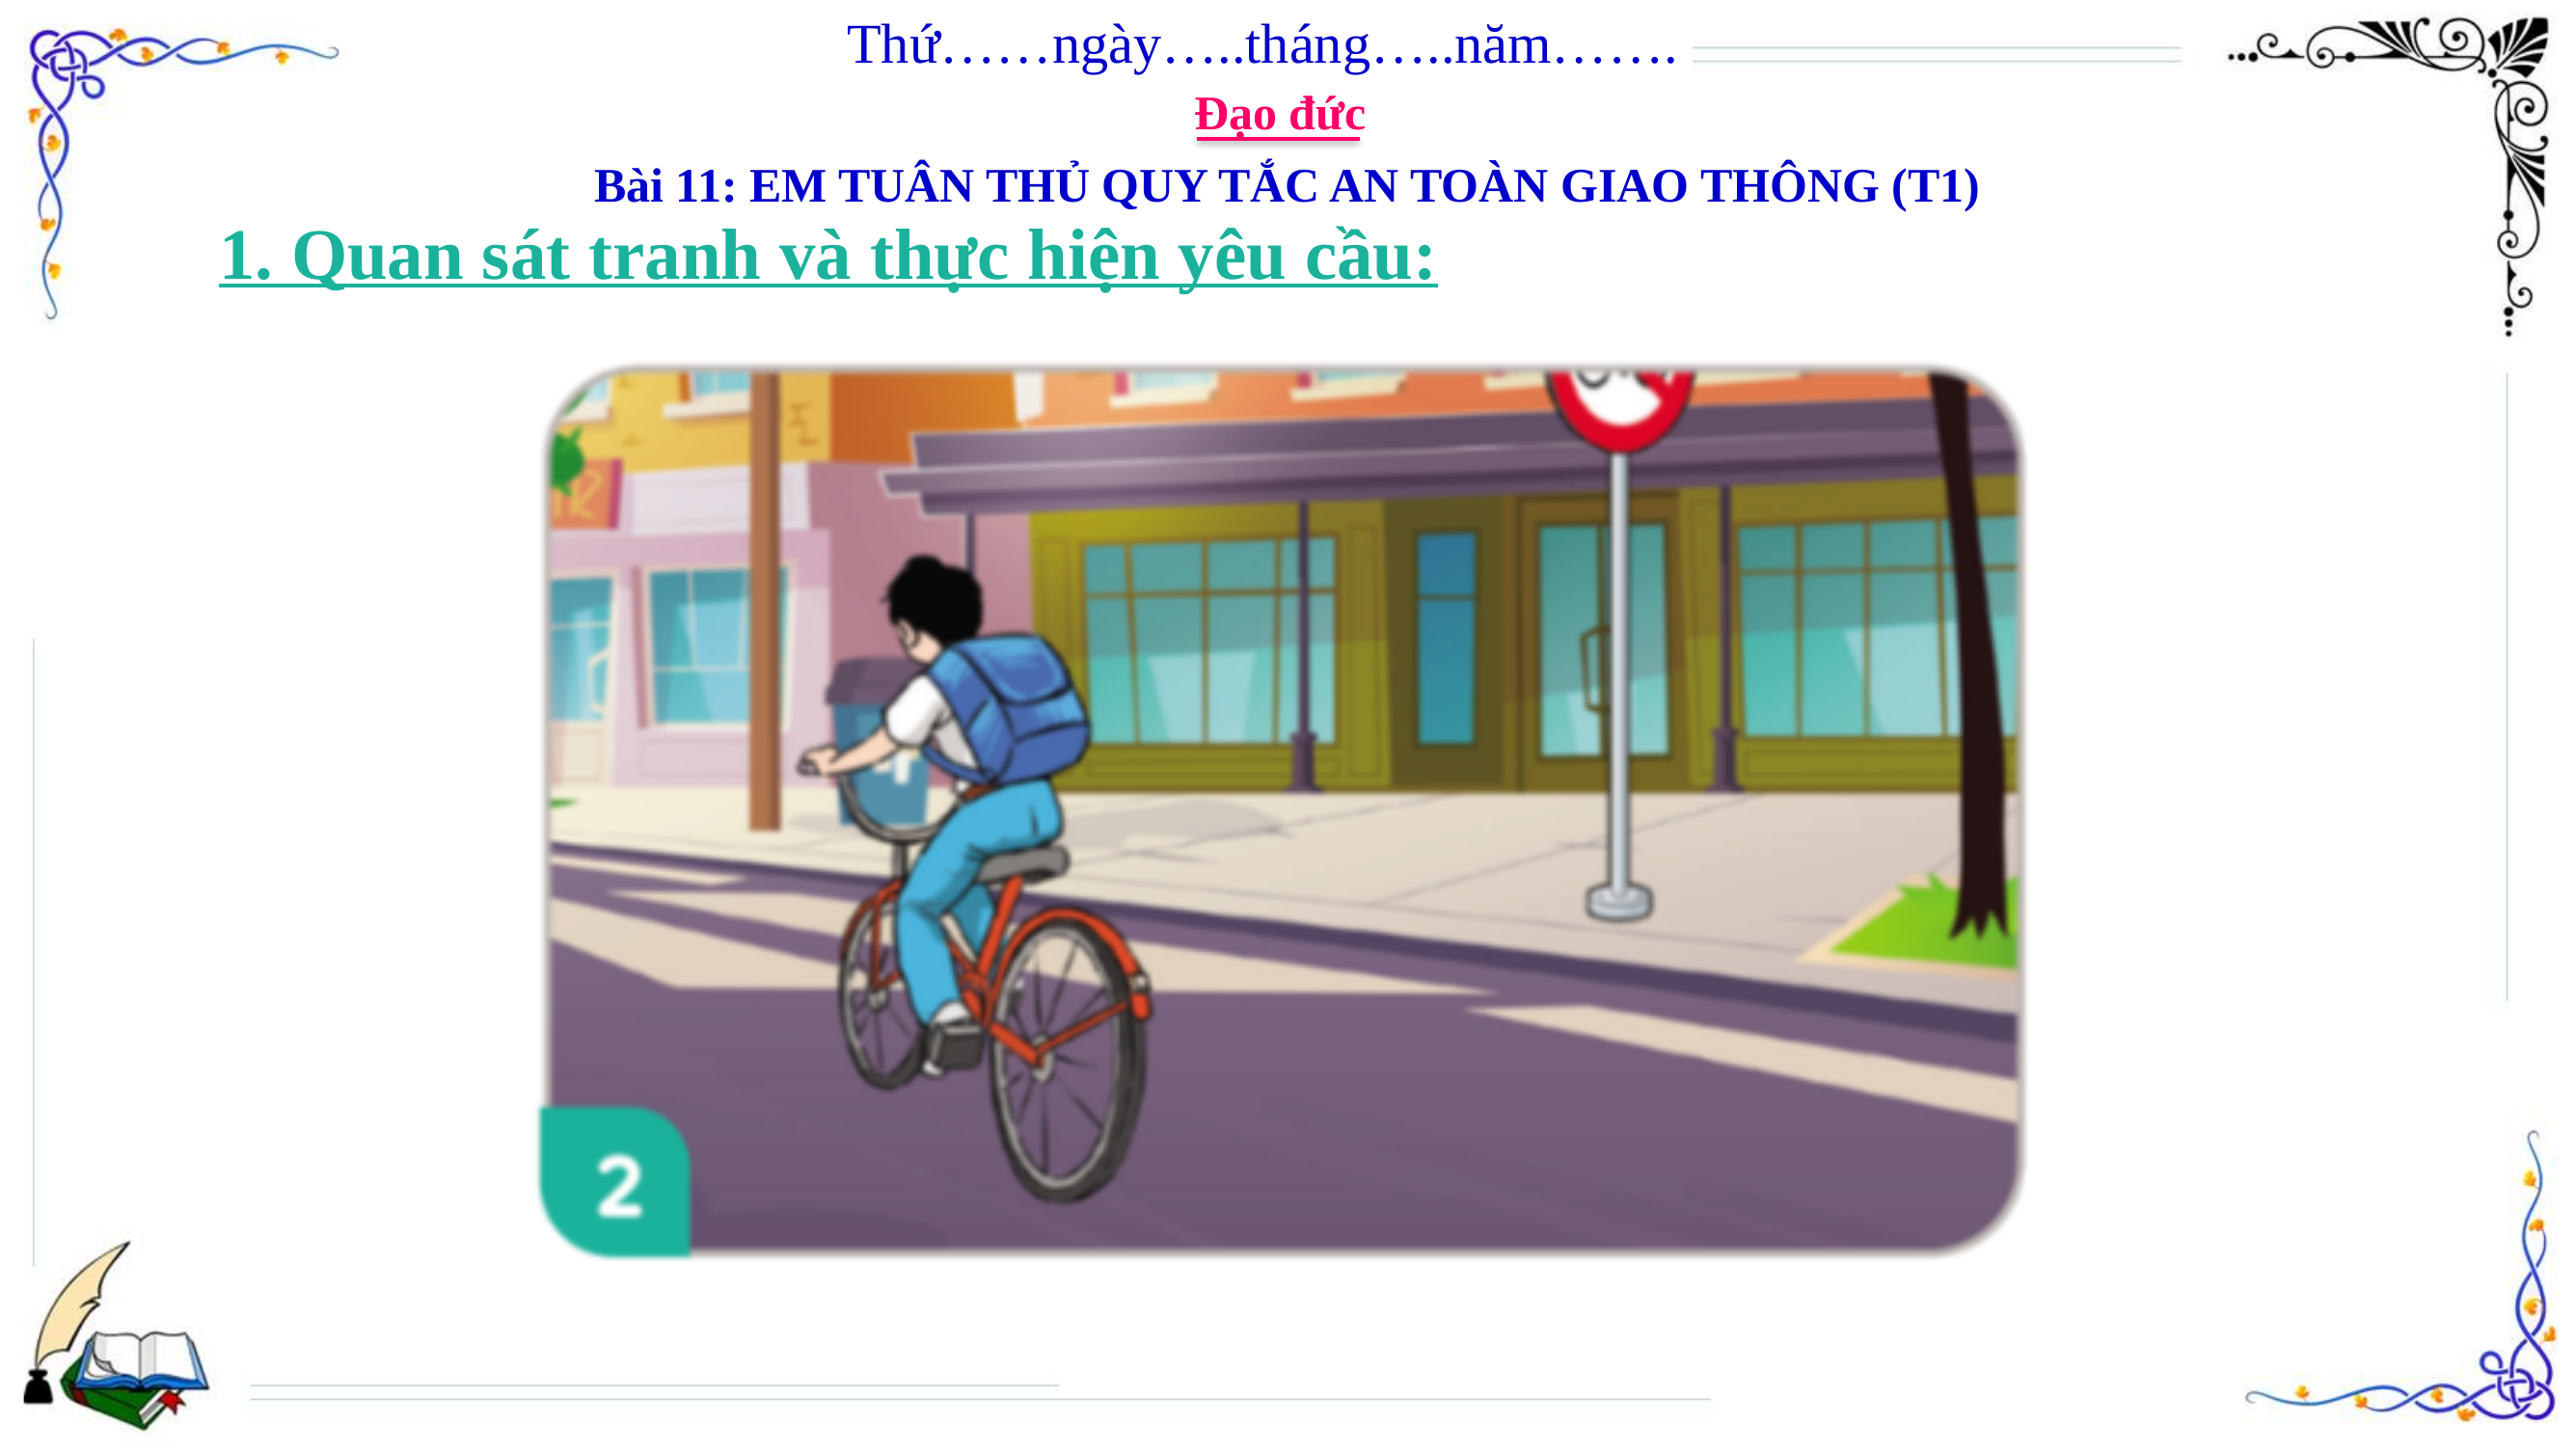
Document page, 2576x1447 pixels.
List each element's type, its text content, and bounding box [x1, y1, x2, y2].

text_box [557, 0, 2018, 224]
text_box 1. Quan sát tranh và thực hiện yêu cầu: [196, 195, 1551, 306]
picture [0, 0, 2576, 1447]
